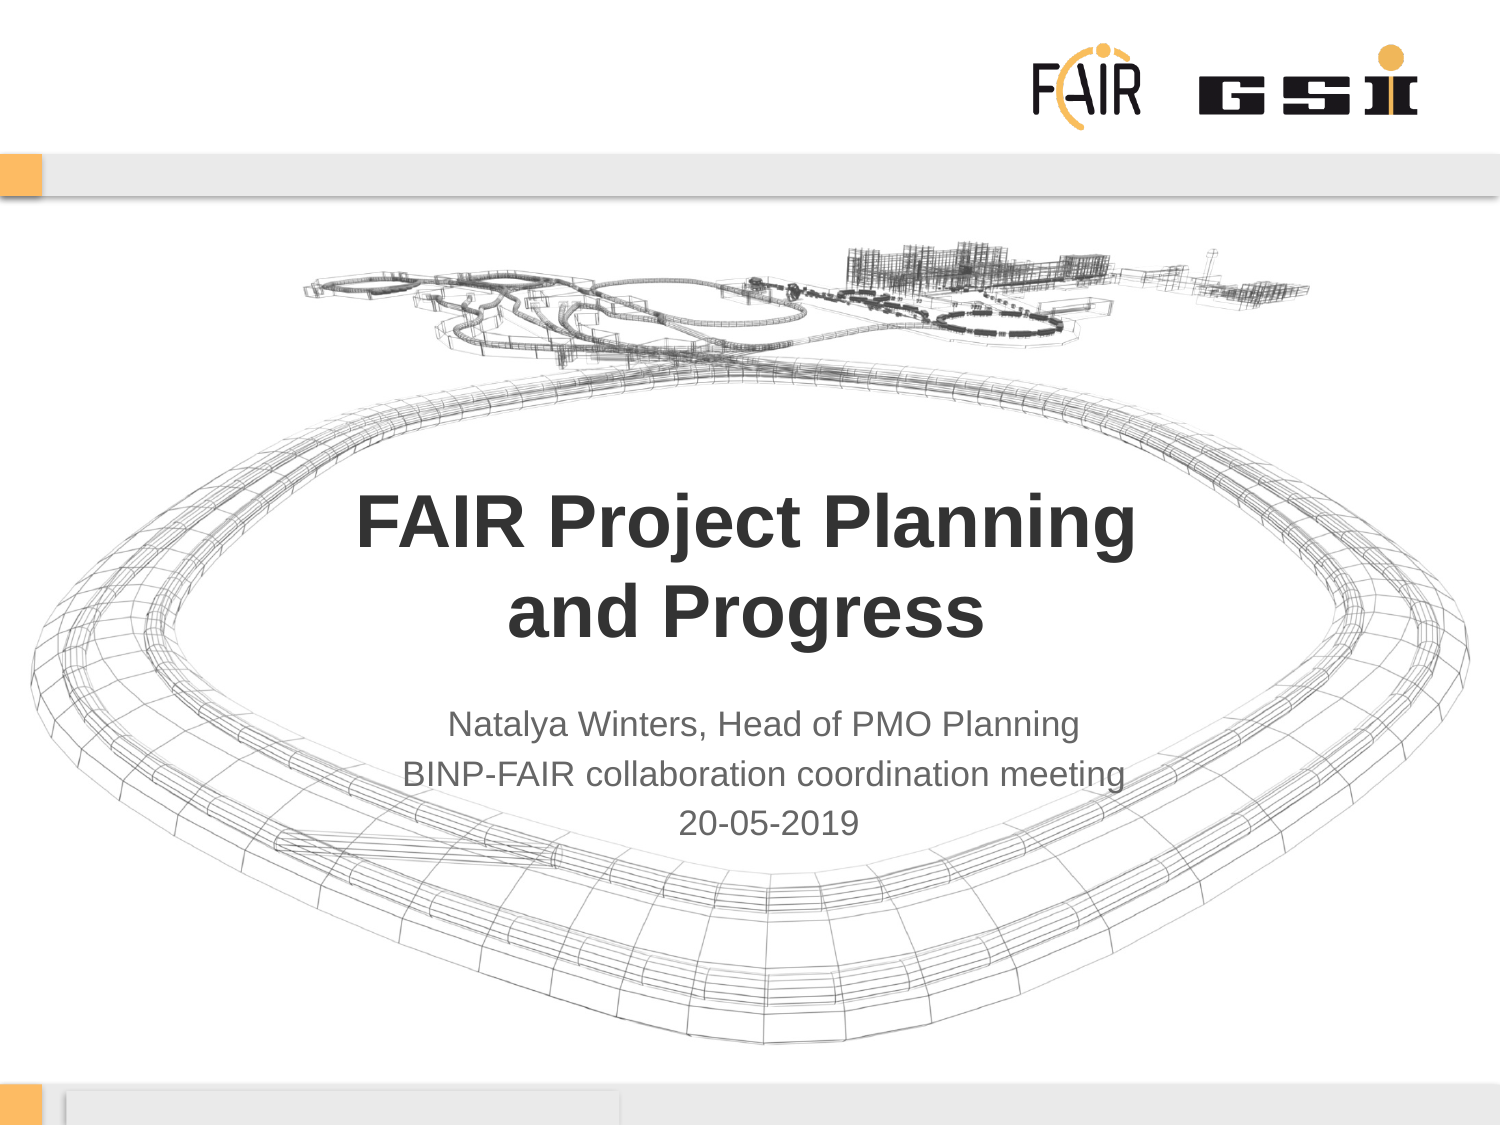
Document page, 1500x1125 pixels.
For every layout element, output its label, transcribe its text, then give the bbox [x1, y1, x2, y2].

title FAIR Project Planning and Progress [205, 532, 1290, 661]
picture [18, 232, 1483, 1062]
picture [1032, 41, 1141, 132]
picture [1197, 42, 1419, 117]
subtitle Natalya Winters, Head of PMO Planning BINP-FAIR collaboration coordination meeting 20-05-2019 [239, 643, 1290, 893]
